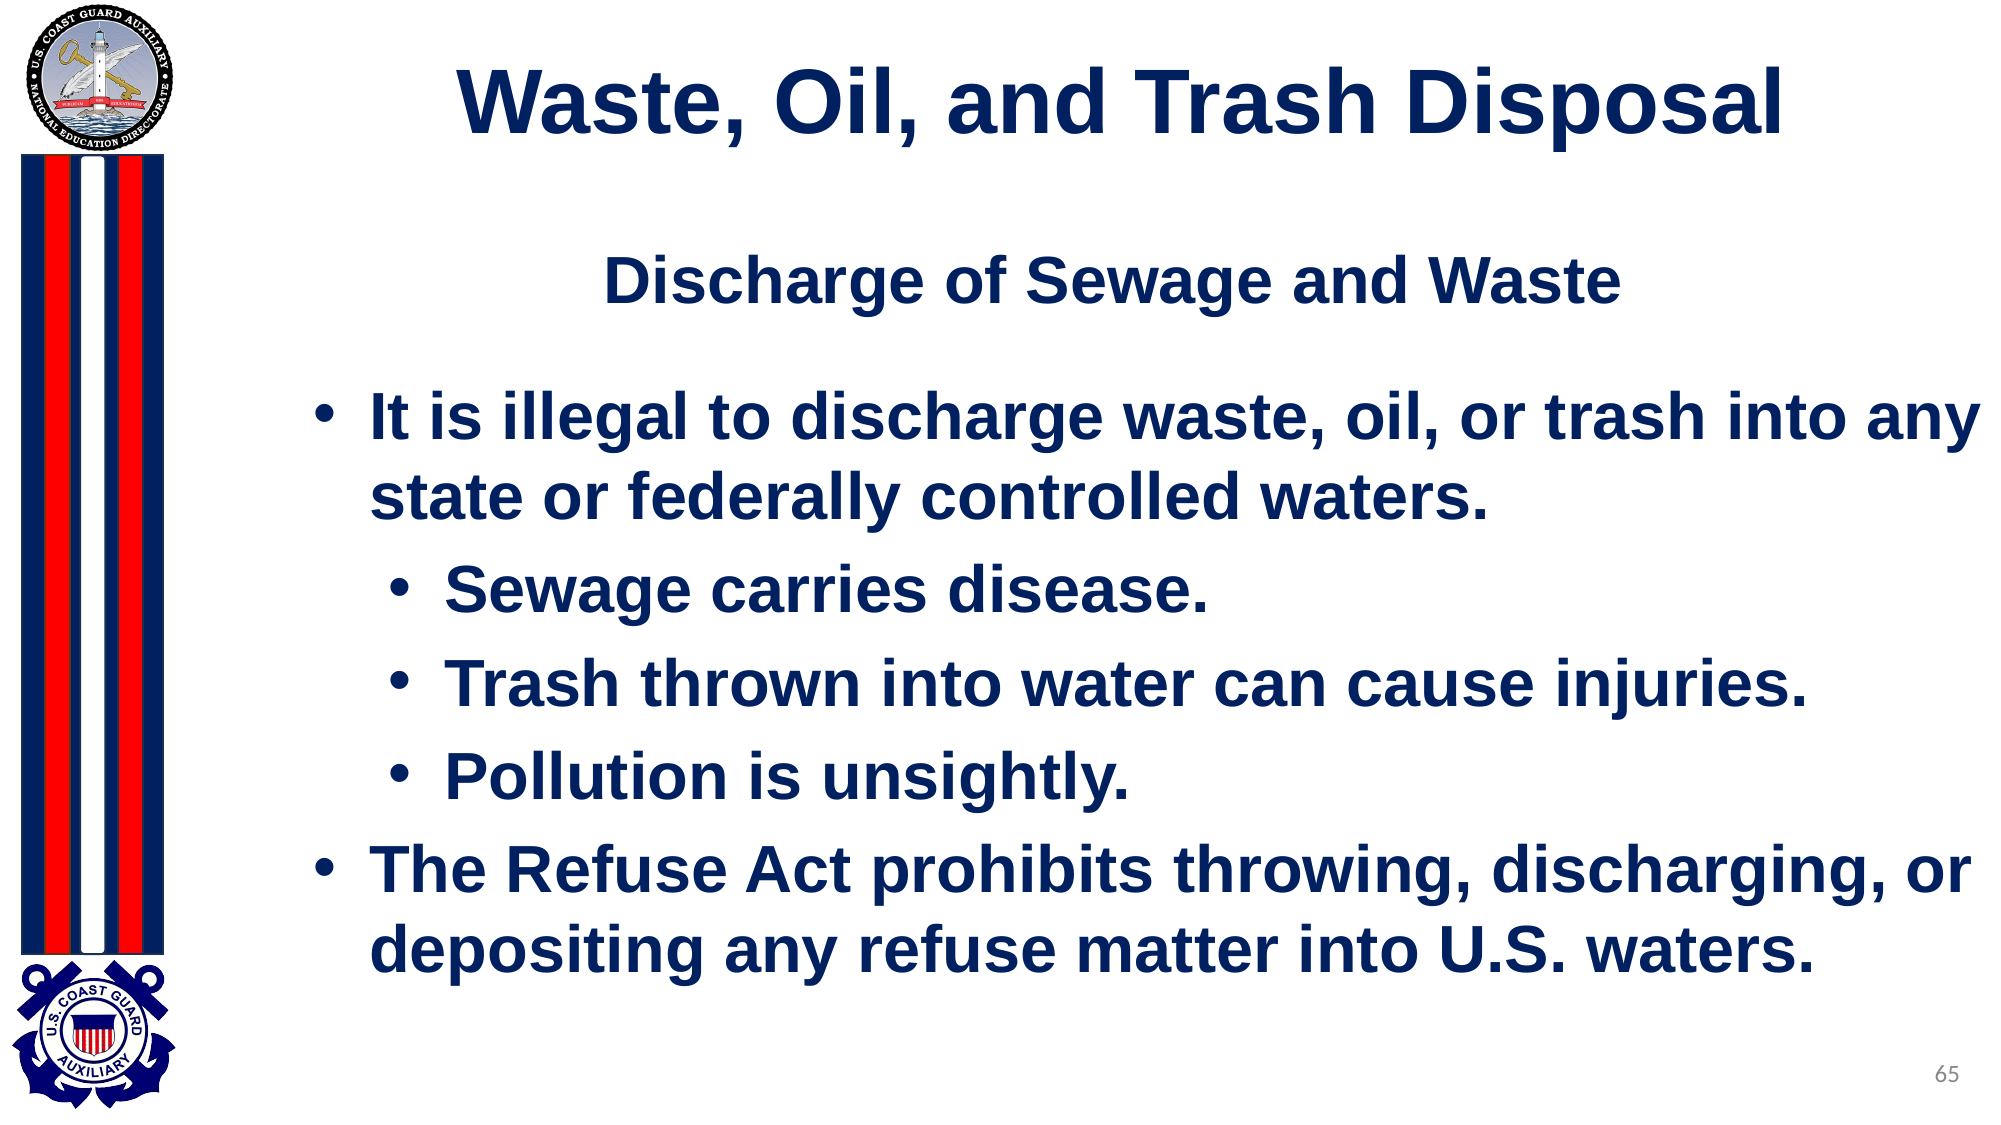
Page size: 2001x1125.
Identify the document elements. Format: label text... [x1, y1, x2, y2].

title Waste, Oil, and Trash Disposal [279, 19, 1965, 161]
picture [0, 941, 189, 1123]
text_box It is illegal to discharge waste, oil, or trash into any state or federally controlled waters. Sewage carries disease. Trash thrown into water can cause injuries. Pollution is unsightly. The Refuse Act prohibits throwing, discharging, or depositing any refuse matter into U.S. waters. [297, 365, 2000, 1029]
text_box Discharge of Sewage and Waste [262, 228, 1965, 324]
picture [21, 0, 178, 156]
slide_number 65 [1837, 1042, 1975, 1103]
